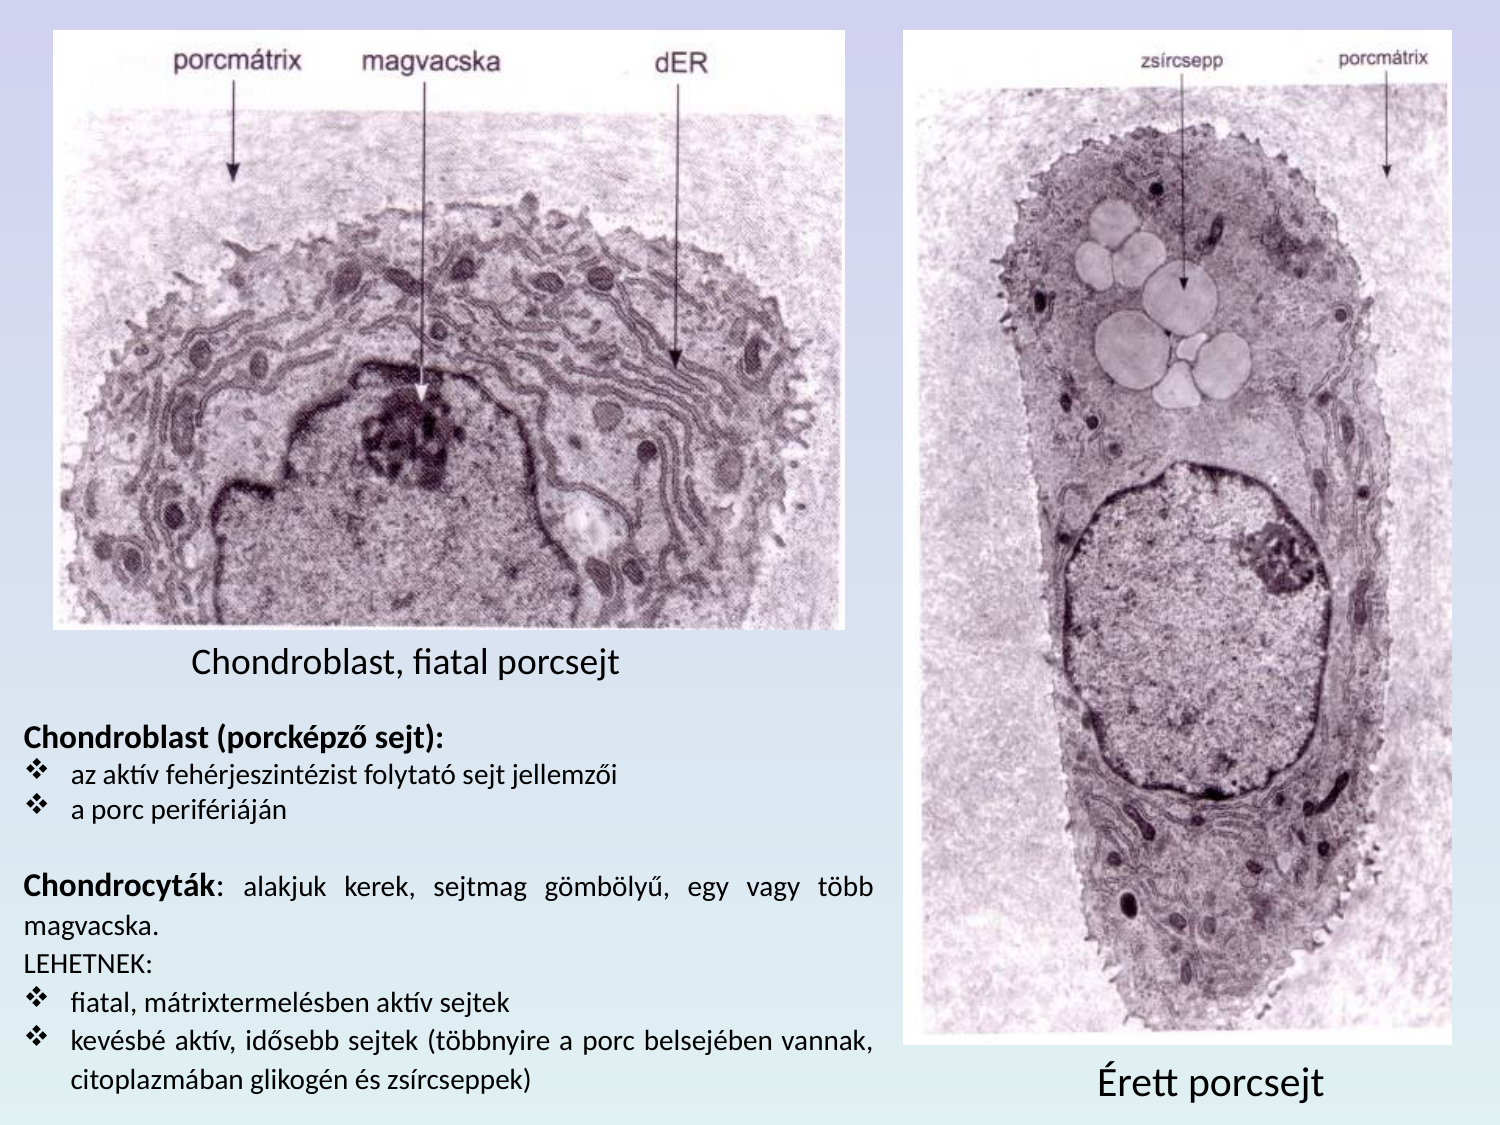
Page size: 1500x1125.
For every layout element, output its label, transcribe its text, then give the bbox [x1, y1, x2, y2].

text_box Érett porcsejt [1082, 1053, 1340, 1112]
text_box Chondroblast (porcképző sejt): az aktív fehérjeszintézist folytató sejt jellemzői a porc perifériáján [9, 707, 739, 833]
picture [903, 30, 1452, 1045]
text_box Chondrocyták: alakjuk kerek, sejtmag gömbölyű, egy vagy több magvacska. LEHETNEK: fiatal, mátrixtermelésben aktív sejtek kevésbé aktív, idősebb sejtek (többnyire a porc belsejében vannak, citoplazmában glikogén és zsírcseppek) [9, 851, 889, 1103]
text_box Chondroblast, fiatal porcsejt [176, 639, 636, 690]
picture [52, 30, 845, 630]
